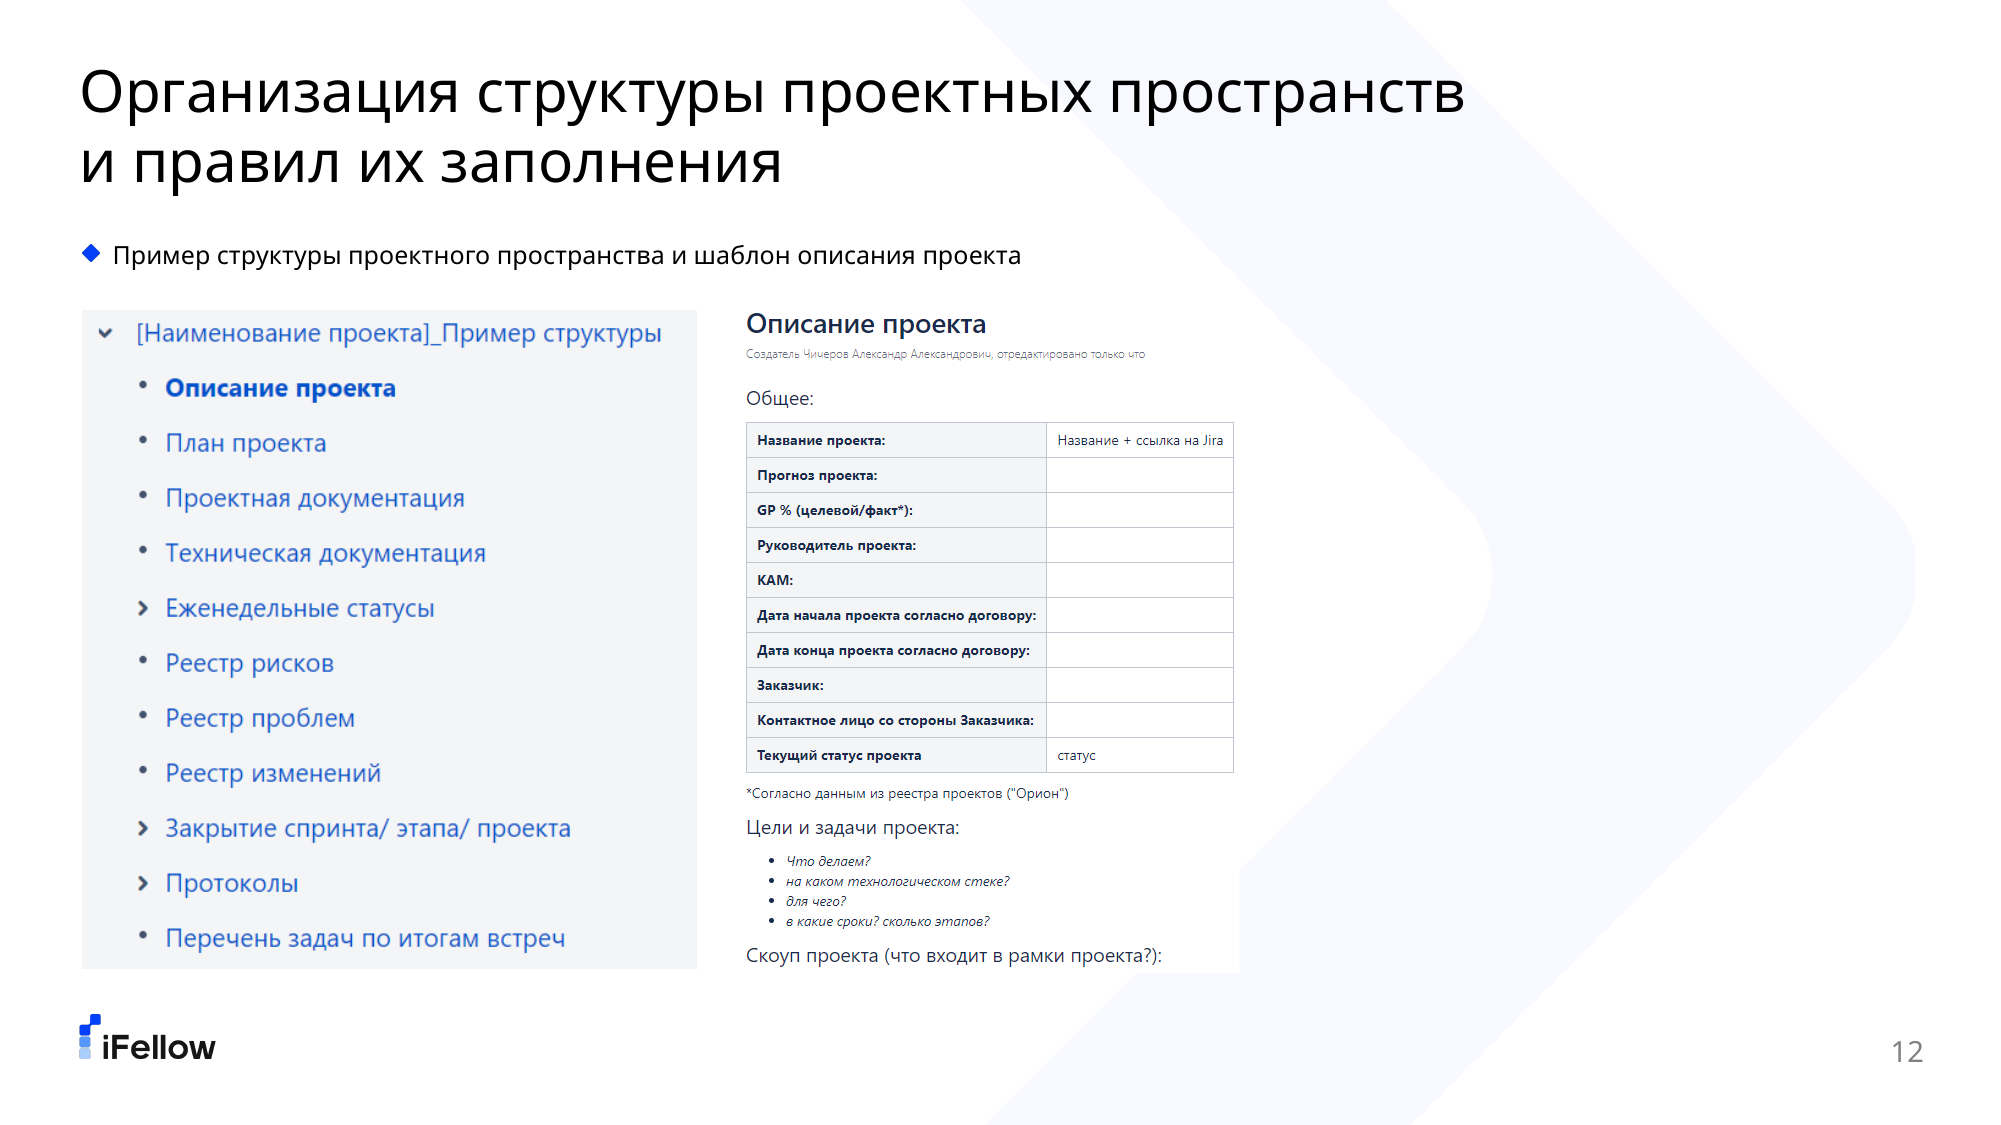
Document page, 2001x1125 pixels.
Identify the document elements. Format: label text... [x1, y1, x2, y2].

picture [741, 310, 1240, 973]
text_box Организация структуры проектных пространств и правил их заполнения [79, 54, 1469, 195]
picture [82, 244, 100, 262]
picture [82, 310, 697, 969]
text_box Пример структуры проектного пространства и шаблон описания проекта [97, 232, 1196, 277]
picture [79, 1014, 216, 1059]
